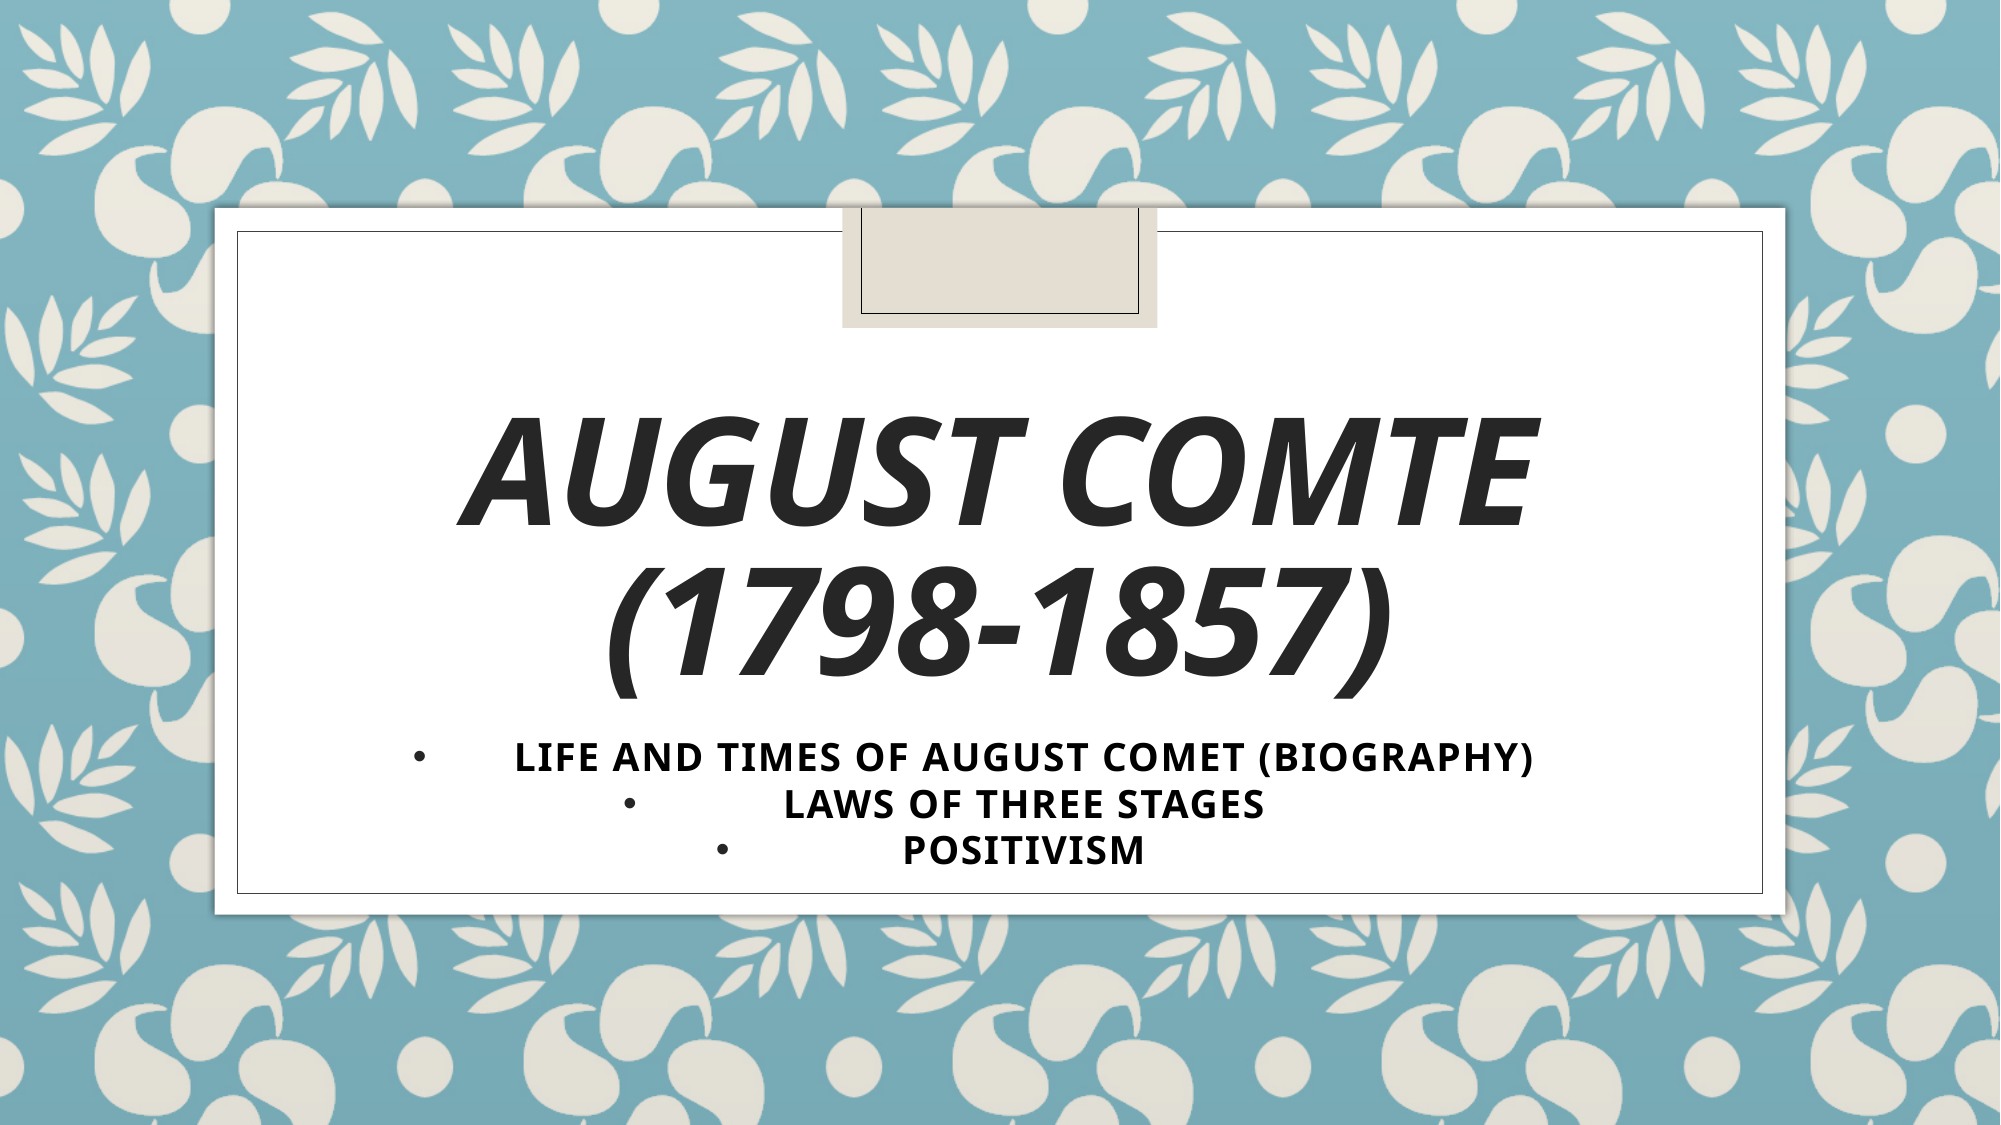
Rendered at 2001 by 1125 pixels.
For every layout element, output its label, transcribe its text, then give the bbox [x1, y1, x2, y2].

title AUGUST COMTE (1798-1857) [256, 343, 1744, 725]
subtitle LIFE AND TIMES OF AUGUST COMET (BIOGRAPHY) LAWS OF THREE STAGES POSITIVISM [256, 725, 1745, 882]
